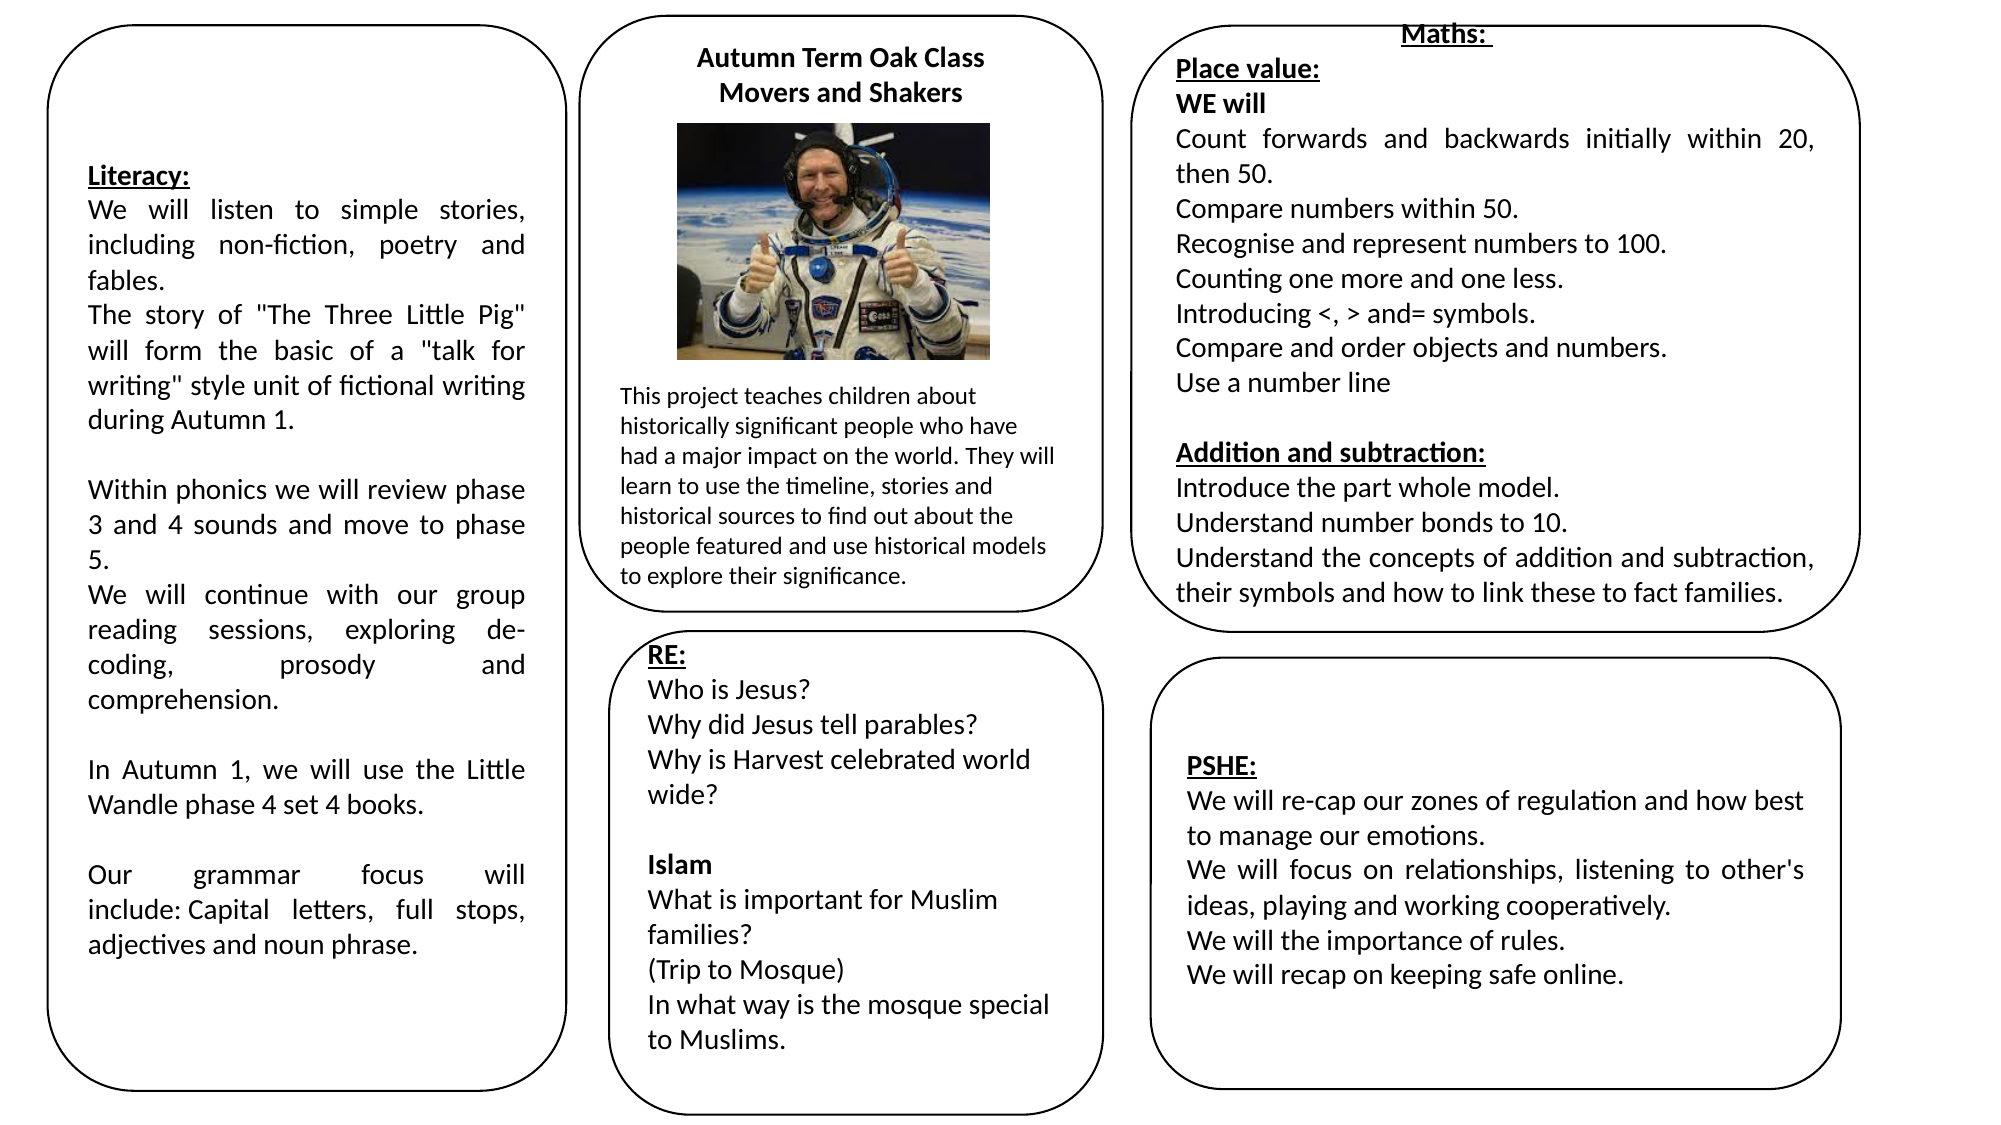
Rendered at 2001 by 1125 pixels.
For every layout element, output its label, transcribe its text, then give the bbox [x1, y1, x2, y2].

text_box PSHE: We will re-cap our zones of regulation and how best to manage our emotions. We will focus on relationships, listening to other's ideas, playing and working cooperatively. We will the importance of rules. We will recap on keeping safe online. [1149, 656, 1842, 1091]
text_box Literacy: We will listen to simple stories, including non-fiction, poetry and fables. The story of "The Three Little Pig" will form the basic of a "talk for writing" style unit of fictional writing during Autumn 1. Within phonics we will review phase 3 and 4 sounds and move to phase 5. We will continue with our group reading sessions, exploring de-coding, prosody and comprehension. In Autumn 1, we will use the Little Wandle phase 4 set 4 books. Our grammar focus will include: Capital letters, full stops, adjectives and noun phrase. [46, 24, 568, 1092]
text_box RE: Who is Jesus? Why did Jesus tell parables? Why is Harvest celebrated world wide? Islam What is important for Muslim families? (Trip to Mosque) In what way is the mosque special to Muslims. [608, 630, 1105, 1116]
picture [677, 123, 990, 360]
text_box Autumn Term Oak Class Movers and Shakers This project teaches children about historically significant people who have had a major impact on the world. They will learn to use the timeline, stories and historical sources to find out about the people featured and use historical models to explore their significance. [578, 14, 1104, 613]
text_box Maths: Place value: WE will Count forwards and backwards initially within 20, then 50. Compare numbers within 50. Recognise and represent numbers to 100. Counting one more and one less. Introducing <, > and= symbols. Compare and order objects and numbers. Use a number line Addition and subtraction: Introduce the part whole model. Understand number bonds to 10. Understand the concepts of addition and subtraction, their symbols and how to link these to fact families. [1130, 24, 1861, 633]
